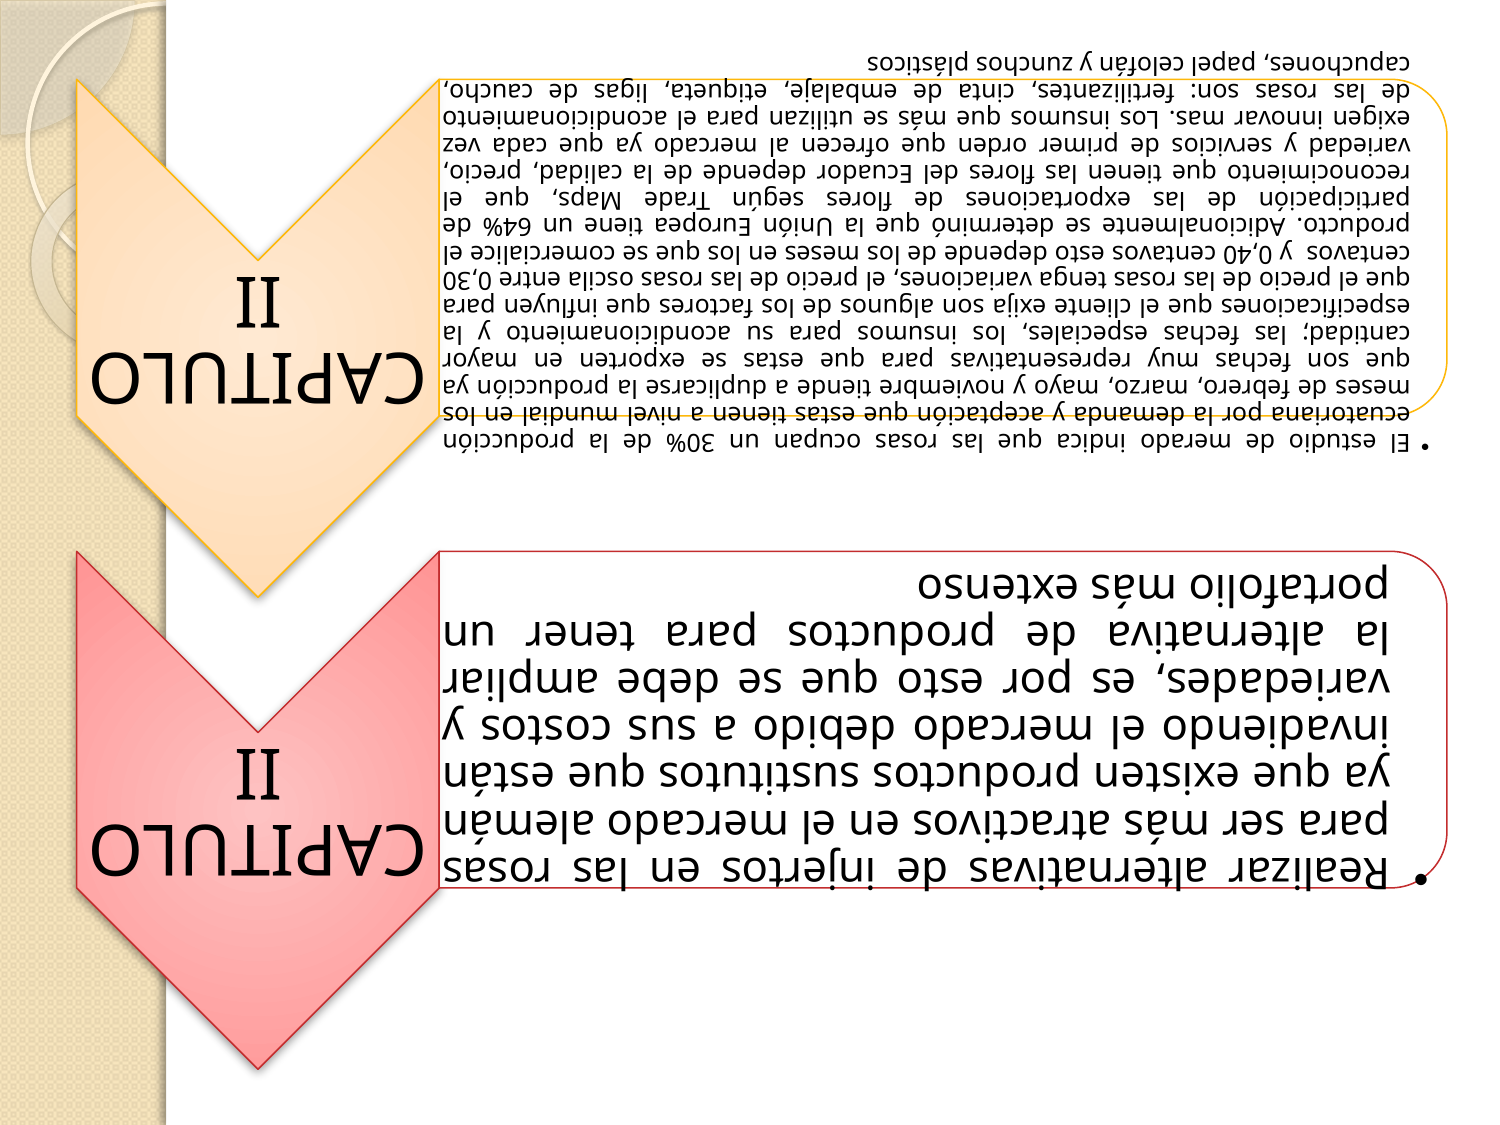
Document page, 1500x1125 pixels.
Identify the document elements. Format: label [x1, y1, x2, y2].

text_box [76, 77, 1448, 1071]
